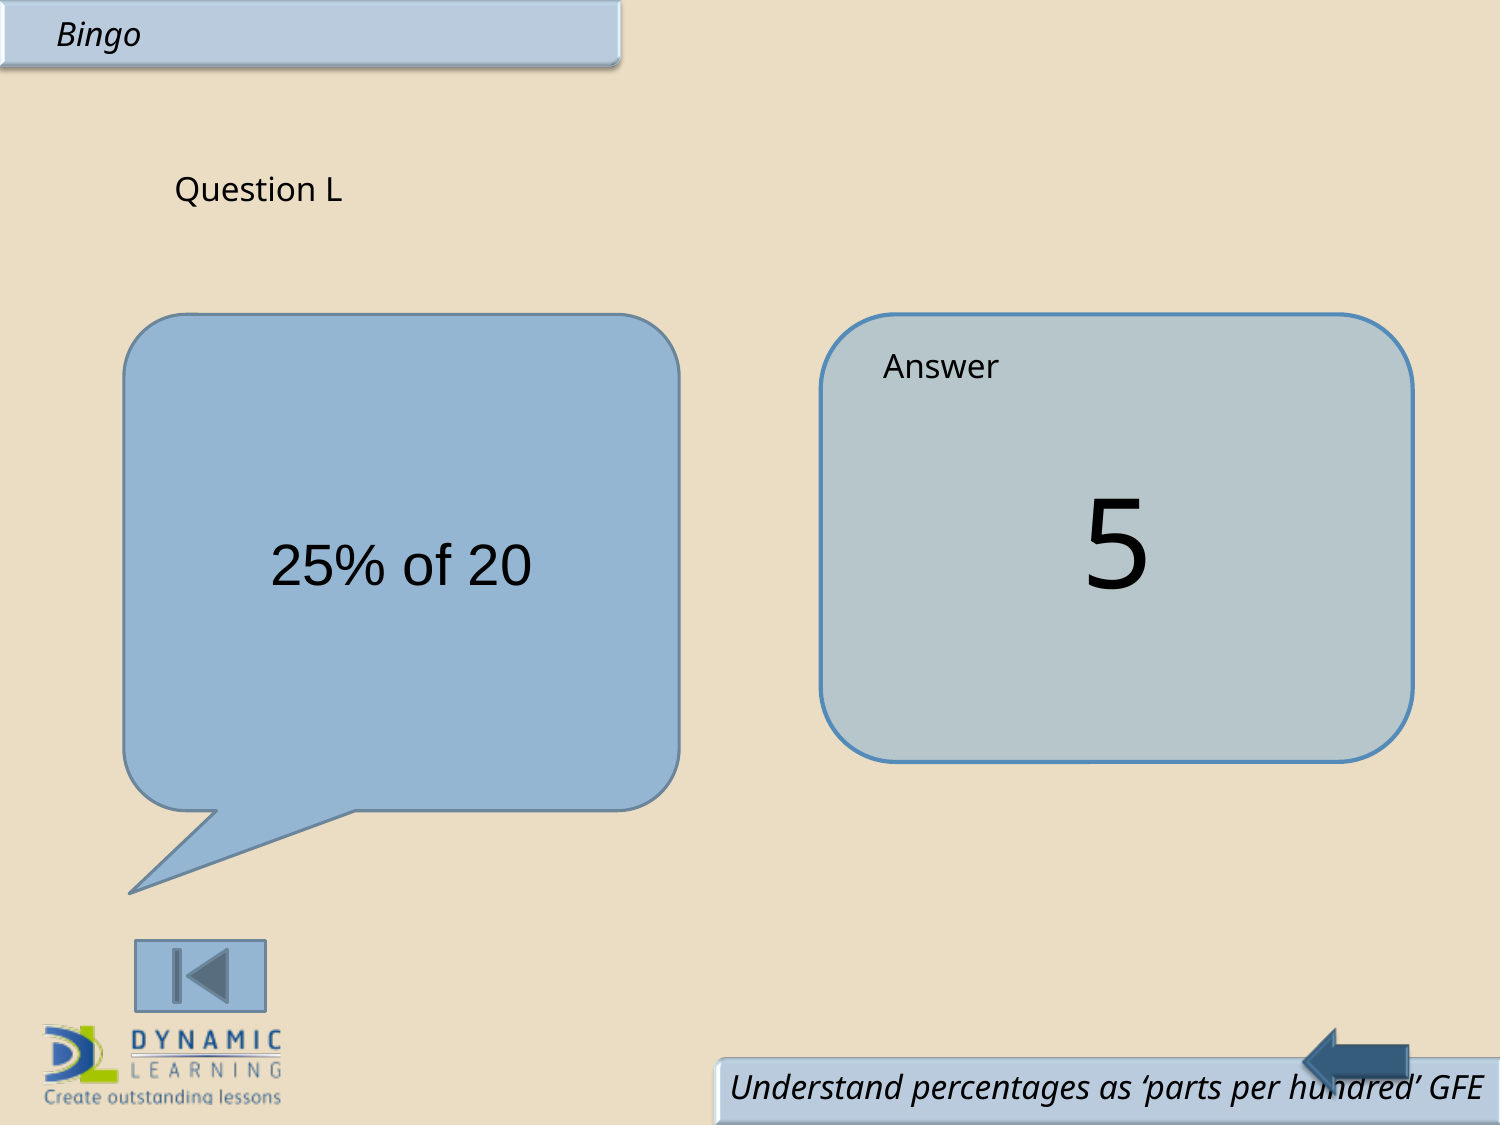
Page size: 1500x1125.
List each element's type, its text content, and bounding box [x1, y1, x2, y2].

picture [706, 1022, 1500, 1125]
text_box [135, 940, 266, 1012]
text_box 25% of 20 [123, 314, 680, 894]
list Question L [159, 160, 719, 239]
text_box 5 [820, 314, 1413, 762]
text_box Answer [868, 337, 1022, 398]
picture [0, 0, 629, 79]
text_box Bingo [41, 0, 609, 67]
